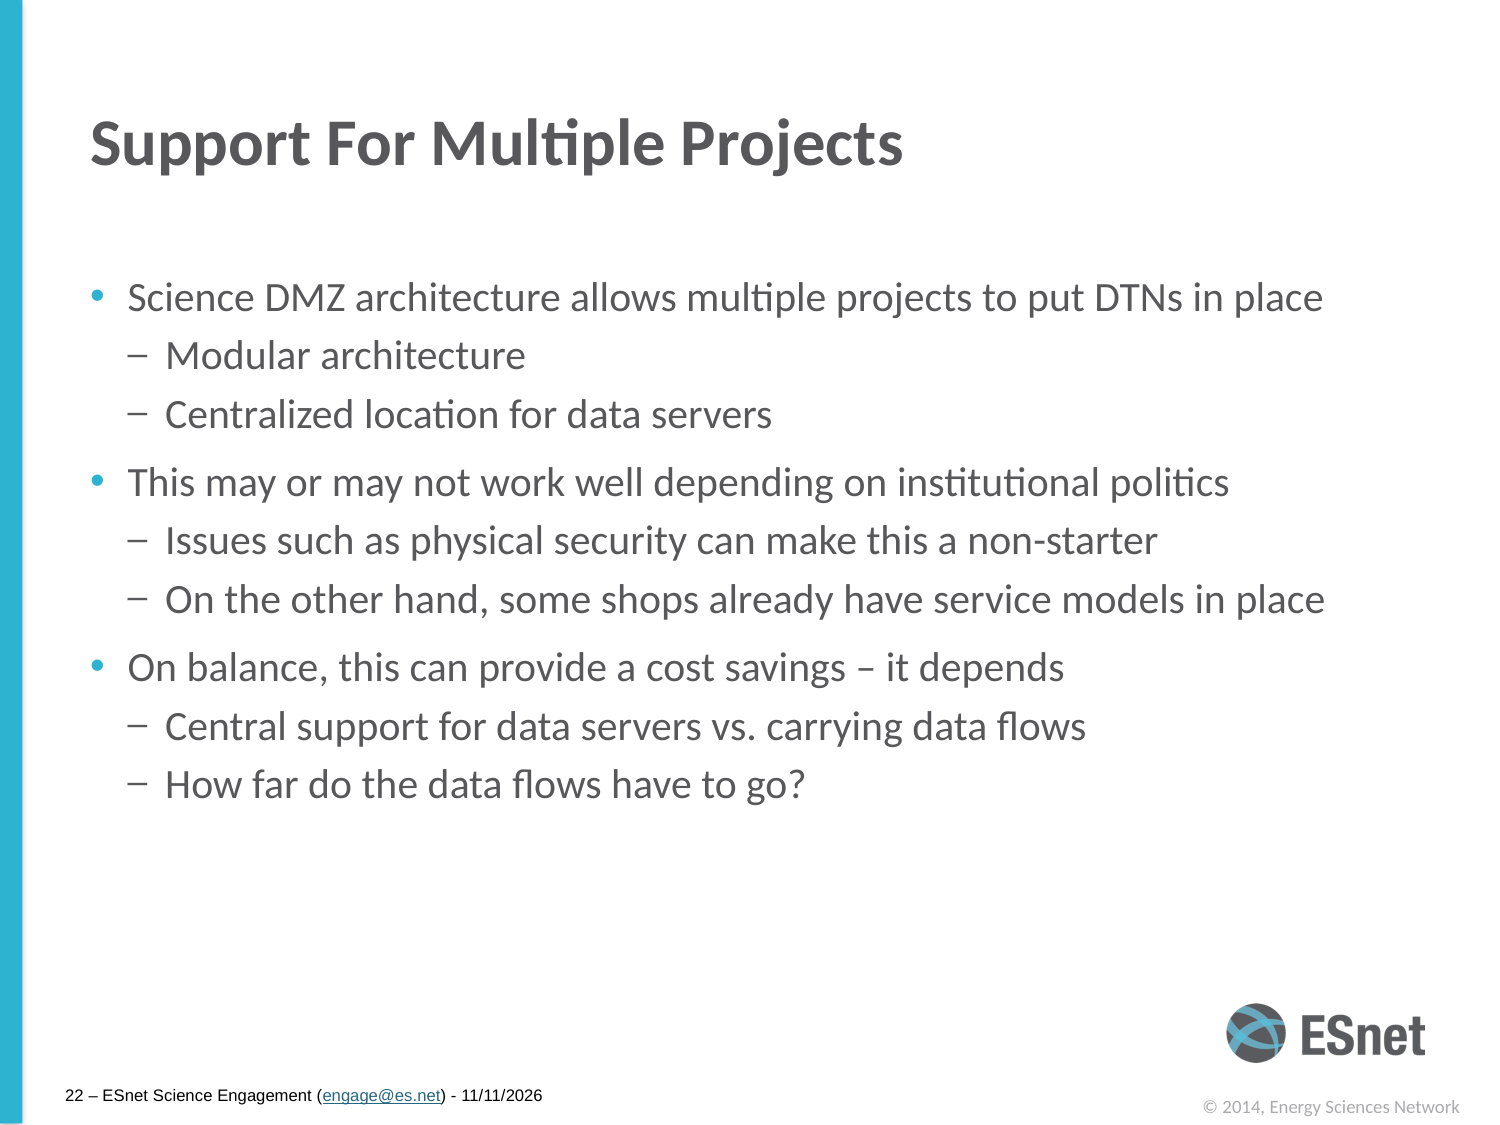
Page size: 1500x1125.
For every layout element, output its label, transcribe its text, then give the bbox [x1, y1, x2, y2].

picture [1226, 1003, 1425, 1063]
text_box © 2014, Energy Sciences Network [1187, 1095, 1500, 1125]
title Support For Multiple Projects [75, 45, 1425, 233]
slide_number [50, 1080, 582, 1110]
list Science DMZ architecture allows multiple projects to put DTNs in place Modular architecture Centralized location for data servers This may or may not work well depending on institutional politics Issues such as physical security can make this a non-starter On the other hand, some shops already have service models in place On balance, this can provide a cost savings – it depends Central support for data servers vs. carrying data flows How far do the data flows have to go? [75, 262, 1425, 976]
